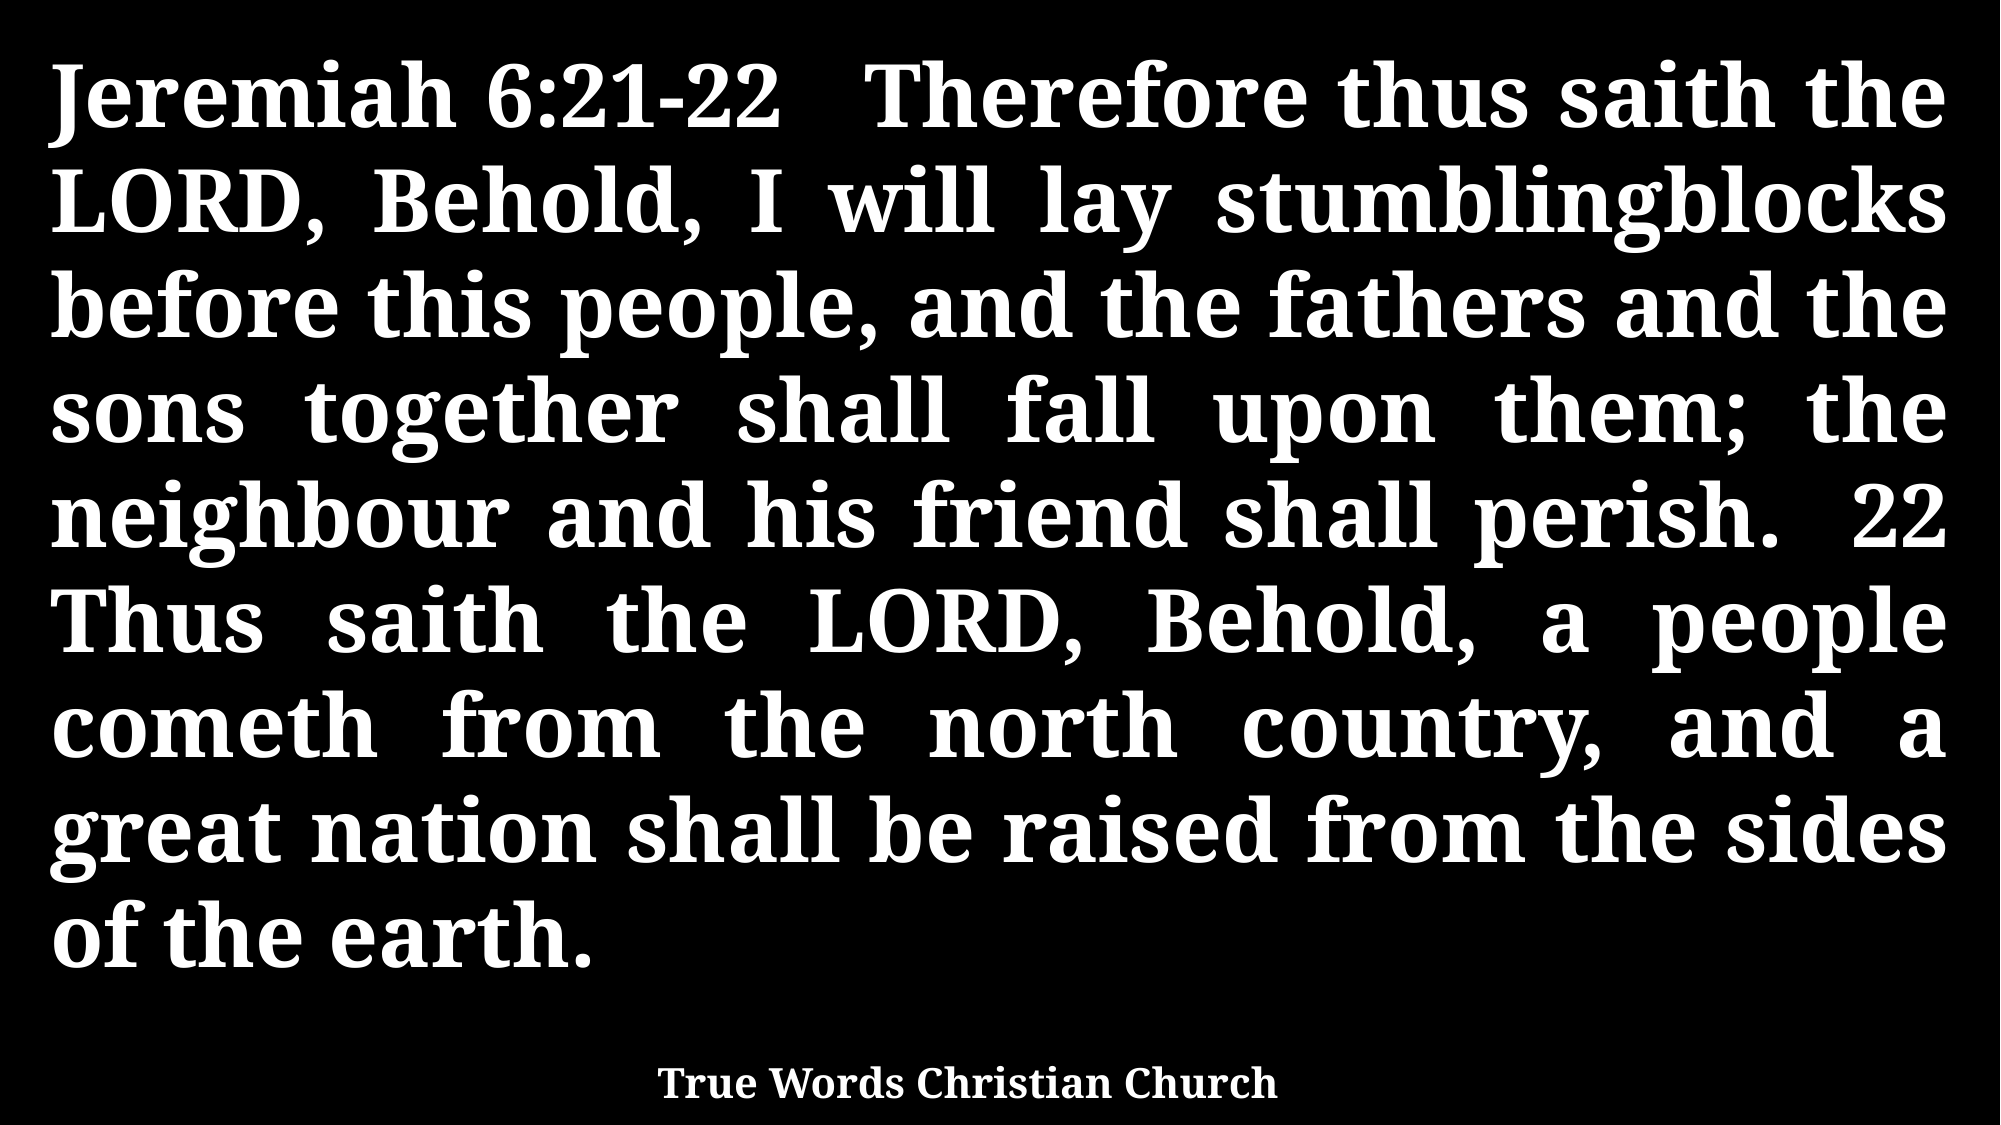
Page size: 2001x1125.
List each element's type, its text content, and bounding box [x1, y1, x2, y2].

text_box Jeremiah 6:21-22 Therefore thus saith the LORD, Behold, I will lay stumblingblocks before this people, and the fathers and the sons together shall fall upon them; the neighbour and his friend shall perish. 22 Thus saith the LORD, Behold, a people cometh from the north country, and a great nation shall be raised from the sides of the earth. [35, 32, 1965, 992]
text_box True Words Christian Church [642, 1049, 1294, 1114]
